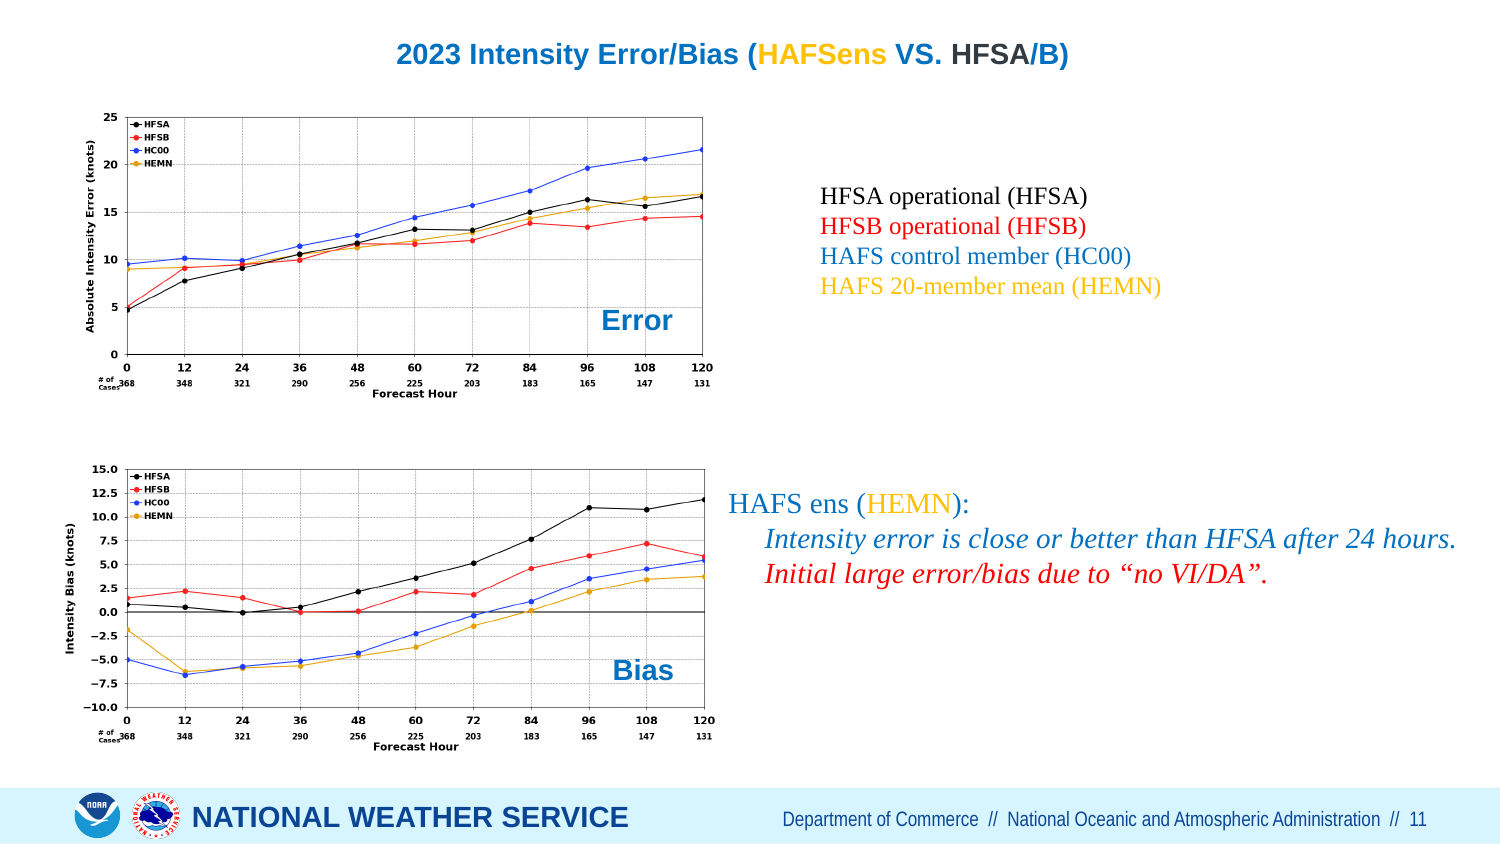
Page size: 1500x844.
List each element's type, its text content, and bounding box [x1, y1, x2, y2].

text_box HFSA operational (HFSA) HFSB operational (HFSB) HAFS control member (HC00) HAFS 20-member mean (HEMN) [805, 172, 1251, 307]
picture [59, 66, 736, 405]
picture [59, 417, 738, 758]
picture [74, 792, 121, 839]
text_box 2023 Intensity Error/Bias (HAFSens VS. HFSA/B) [381, 27, 1085, 78]
picture [132, 792, 180, 839]
text_box HAFS ens (HEMN): Intensity error is close or better than HFSA after 24 hours. Initial large error/bias due to “no VI/DA”. [743, 476, 1475, 597]
